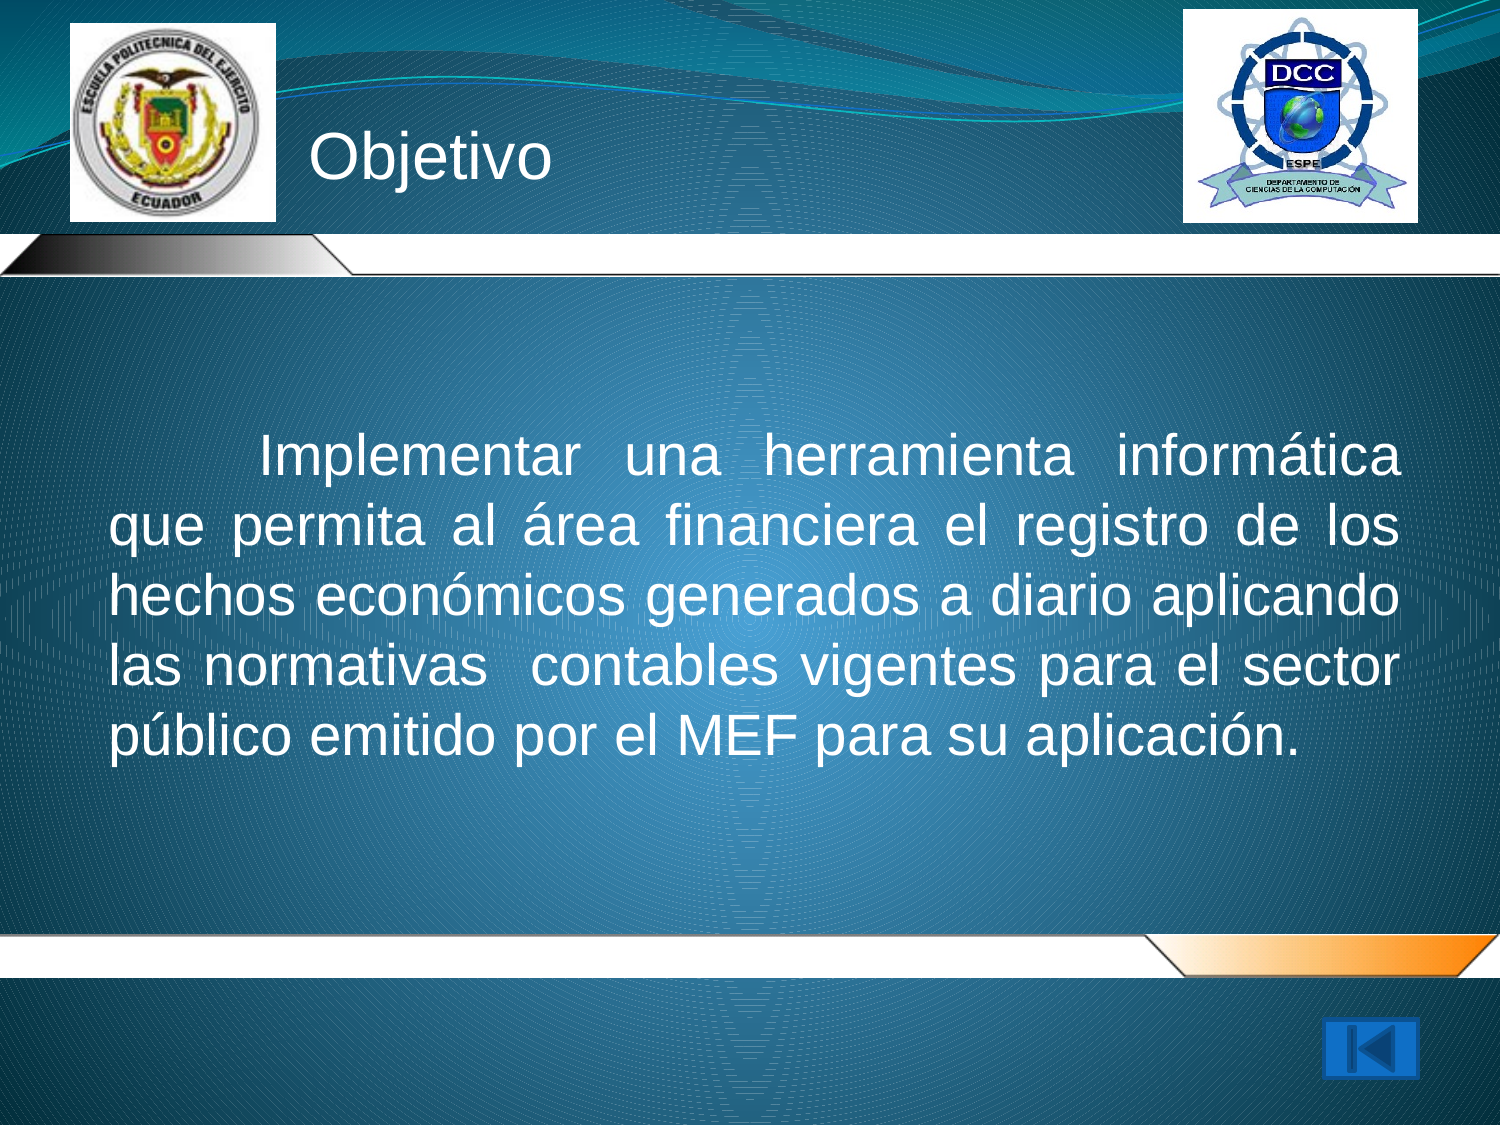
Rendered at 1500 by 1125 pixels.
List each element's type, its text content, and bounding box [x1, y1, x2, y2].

text_box [1322, 1017, 1420, 1080]
text_box Objetivo [294, 105, 569, 201]
picture [70, 24, 276, 223]
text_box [0, 234, 1500, 978]
picture [1183, 9, 1419, 223]
